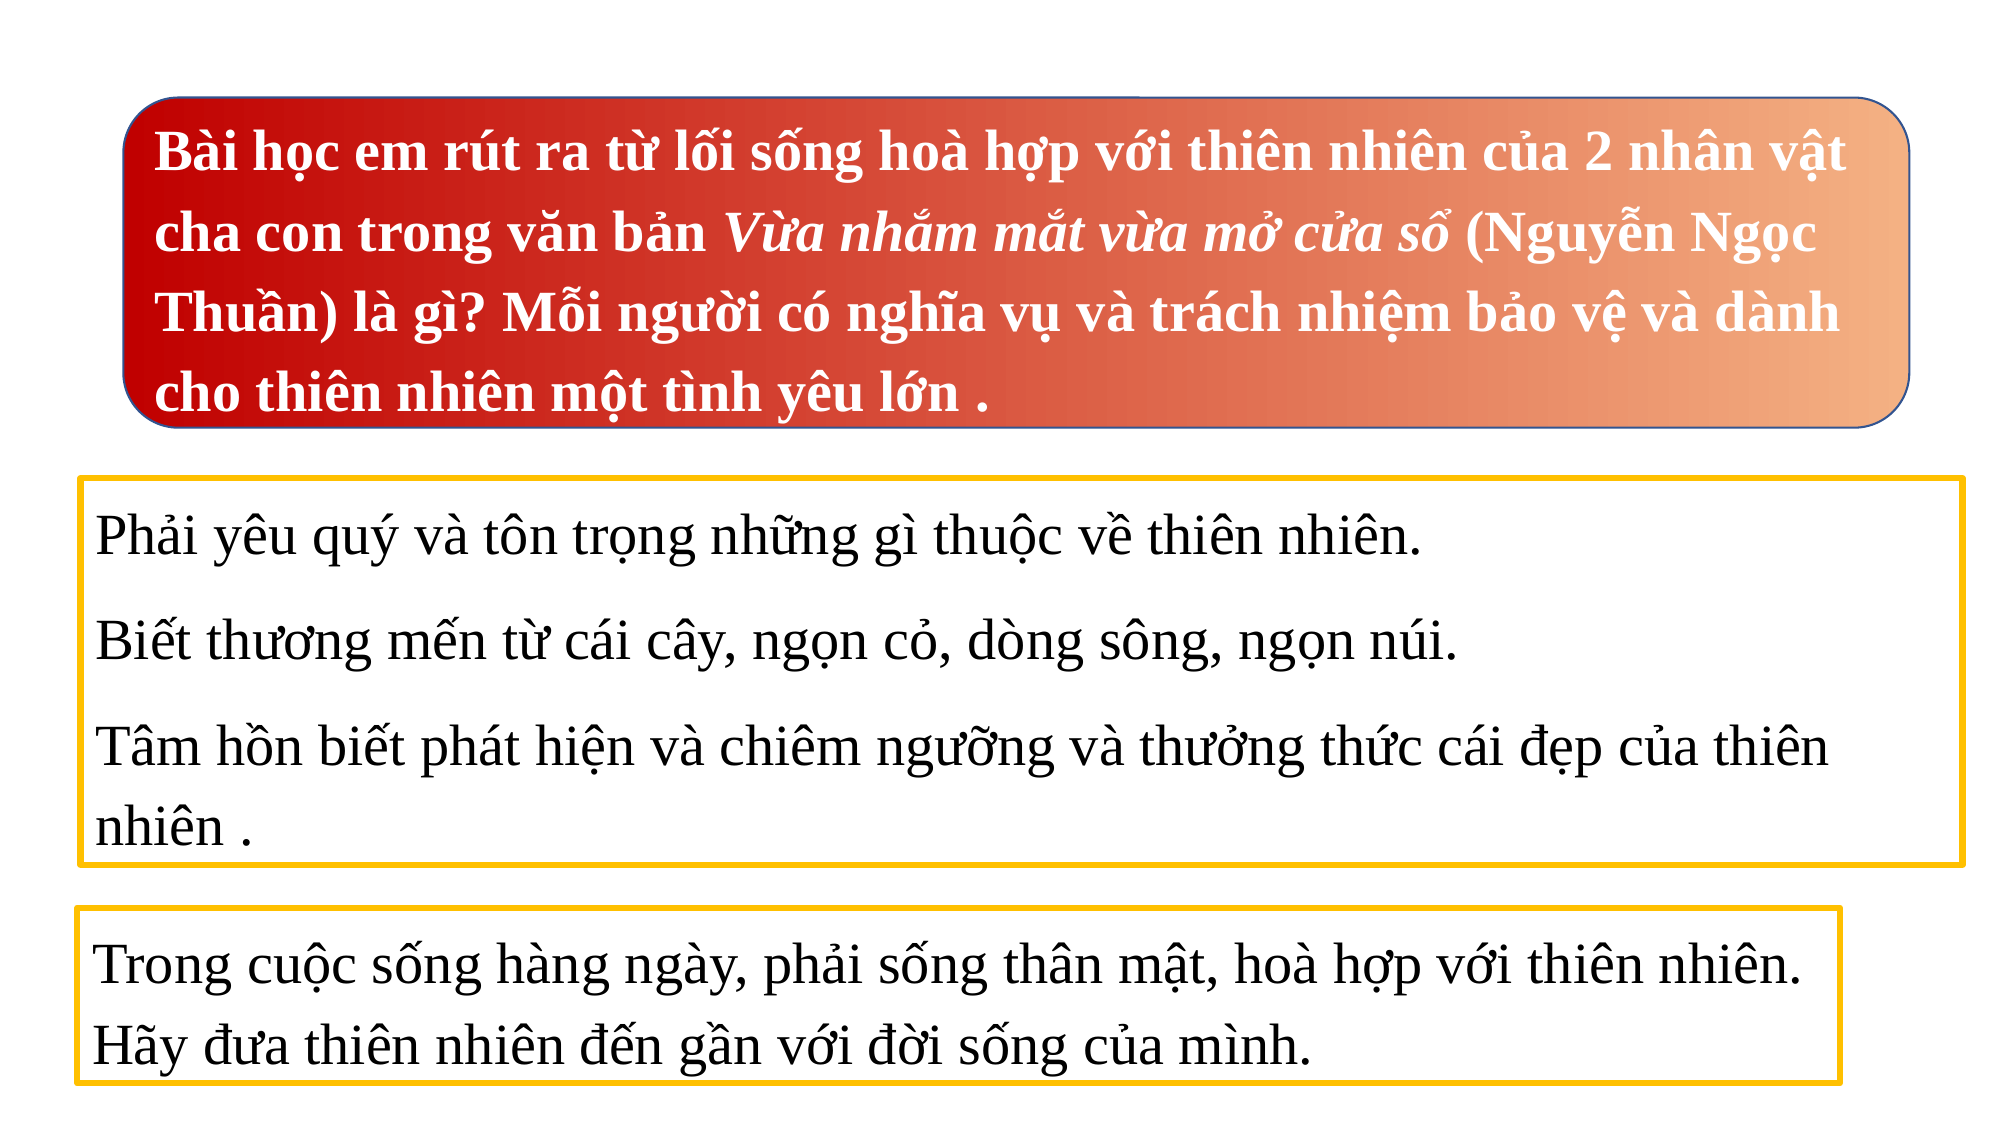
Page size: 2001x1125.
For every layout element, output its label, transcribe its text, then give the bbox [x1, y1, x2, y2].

text_box Phải yêu quý và tôn trọng những gì thuộc về thiên nhiên. Biết thương mến từ cái cây, ngọn cỏ, dòng sông, ngọn núi. Tâm hồn biết phát hiện và chiêm ngưỡng và thưởng thức cái đẹp của thiên nhiên . [80, 478, 1963, 865]
text_box Trong cuộc sống hàng ngày, phải sống thân mật, hoà hợp với thiên nhiên. Hãy đưa thiên nhiên đến gần với đời sống của mình. [77, 907, 1840, 1084]
text_box Bài học em rút ra từ lối sống hoà hợp với thiên nhiên của 2 nhân vật cha con trong văn bản Vừa nhắm mắt vừa mở cửa sổ (Nguyễn Ngọc Thuần) là gì? Mỗi người có nghĩa vụ và trách nhiệm bảo vệ và dành cho thiên nhiên một tình yêu lớn . [122, 96, 1911, 429]
